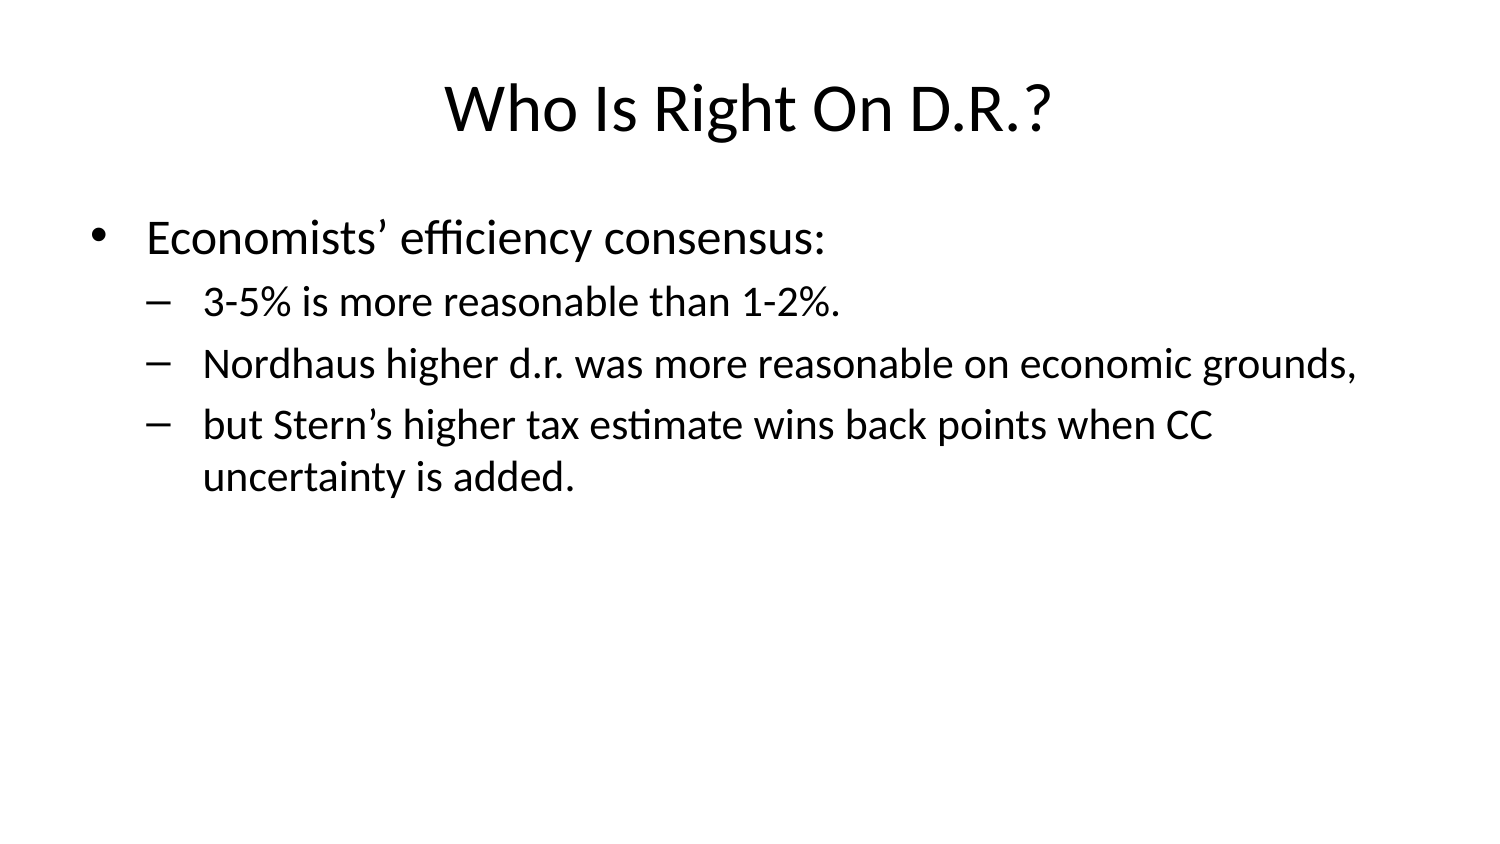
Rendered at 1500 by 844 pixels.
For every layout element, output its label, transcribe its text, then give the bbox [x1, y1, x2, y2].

list Economists’ efficiency consensus: 3-5% is more reasonable than 1-2%. Nordhaus higher d.r. was more reasonable on economic grounds, but Stern’s higher tax estimate wins back points when CC uncertainty is added. [75, 196, 1425, 754]
title Who Is Right On D.R.? [75, 33, 1425, 175]
